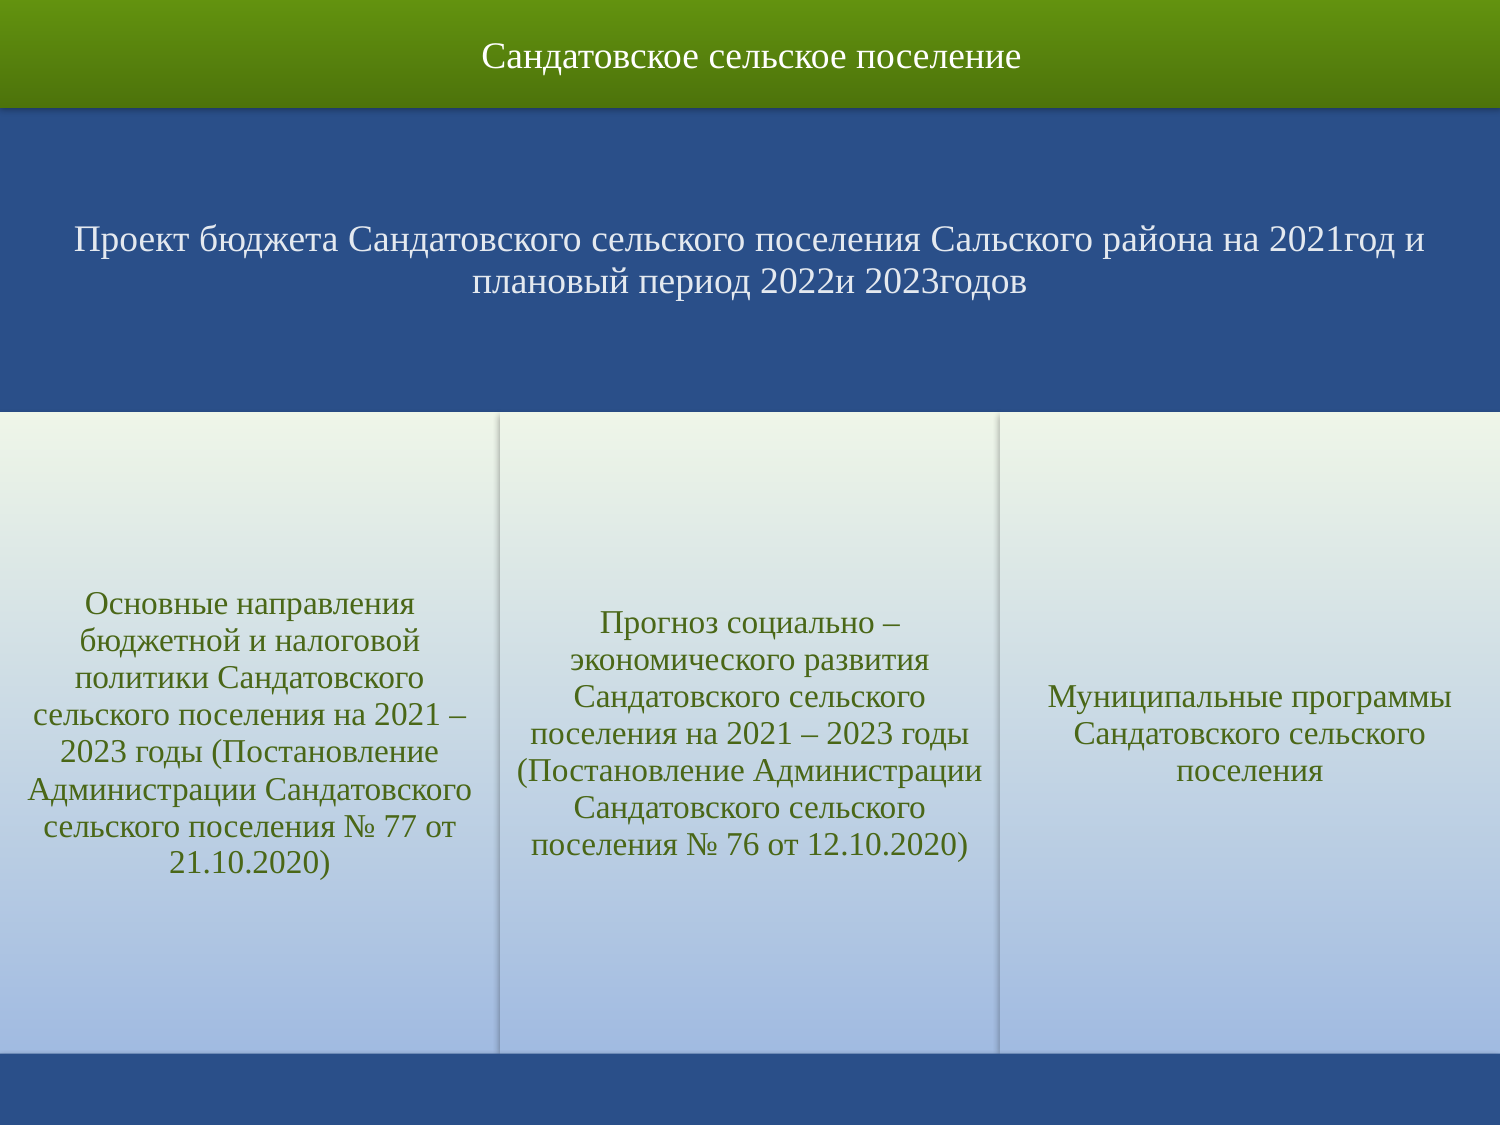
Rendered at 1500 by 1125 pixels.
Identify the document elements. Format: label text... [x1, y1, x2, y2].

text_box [0, 107, 1500, 1125]
text_box Сандатовское сельское поселение [0, 0, 1500, 106]
